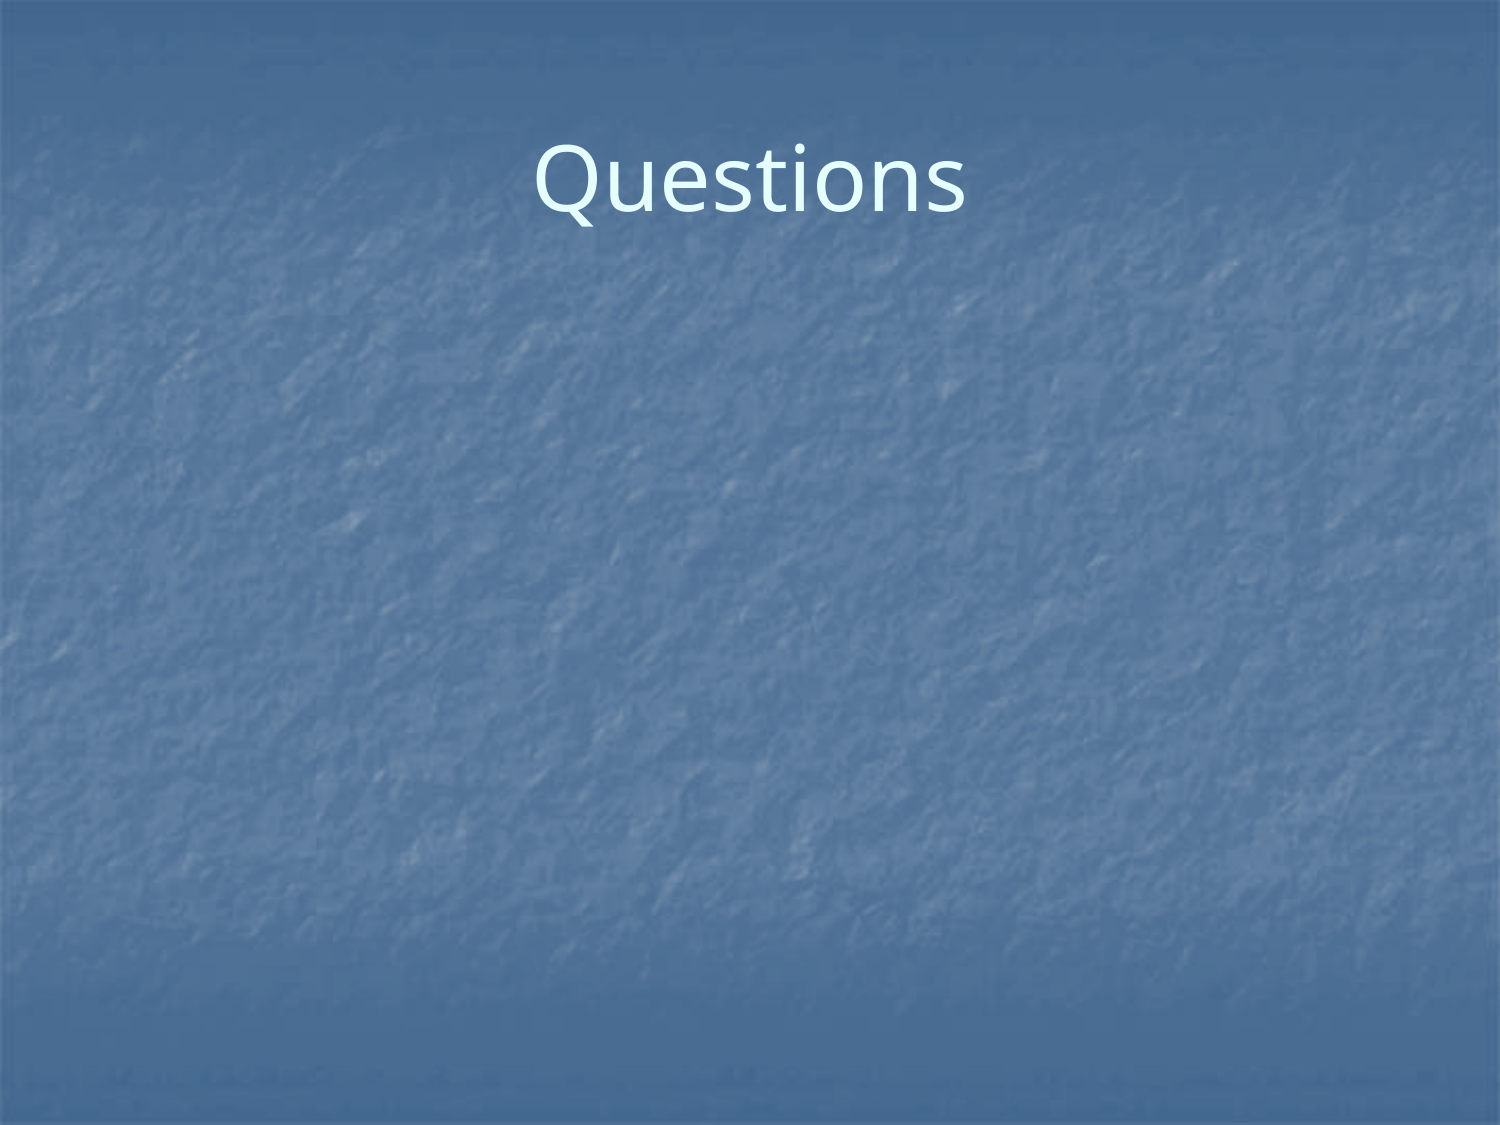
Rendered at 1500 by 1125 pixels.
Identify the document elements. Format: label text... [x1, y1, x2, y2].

title Questions [74, 62, 1426, 288]
